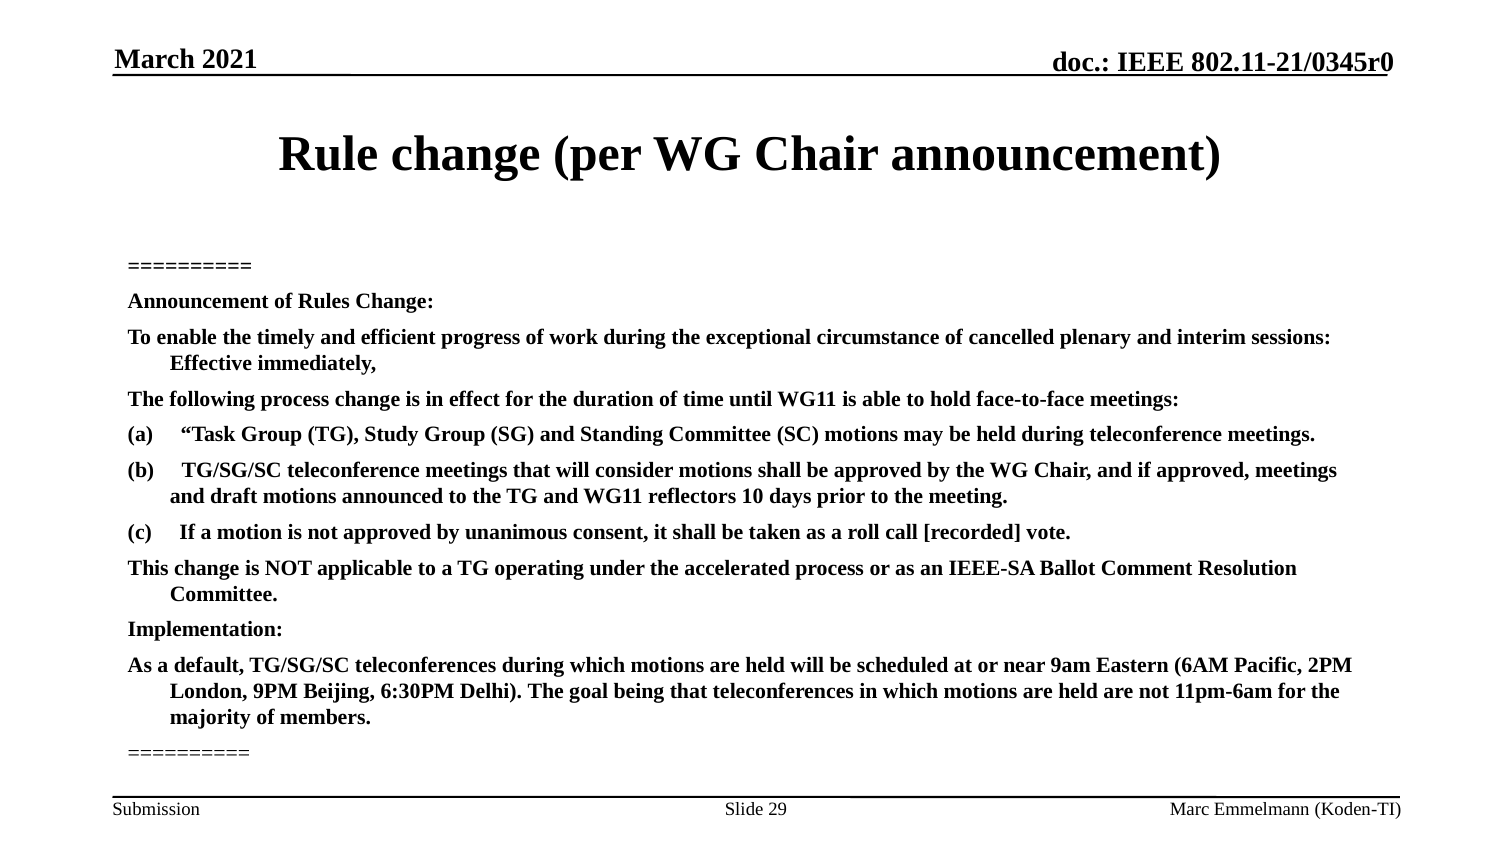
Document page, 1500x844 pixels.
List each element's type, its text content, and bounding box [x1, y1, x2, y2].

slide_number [114, 40, 423, 75]
title Rule change (per WG Chair announcement) [112, 84, 1388, 216]
list ========== Announcement of Rules Change: To enable the timely and efficient progress of work during the exceptional circumstance of cancelled plenary and interim sessions: Effective immediately, The following process change is in effect for the duration of time until WG11 is able to hold face-to-face meetings: (a) “Task Group (TG), Study Group (SG) and Standing Committee (SC) motions may be held during teleconference meetings. (b) TG/SG/SC teleconference meetings that will consider motions shall be approved by the WG Chair, and if approved, meetings and draft motions announced to the TG and WG11 reflectors 10 days prior to the meeting. (c) If a motion is not approved by unanimous consent, it shall be taken as a roll call [recorded] vote. This change is NOT applicable to a TG operating under the accelerated process or as an IEEE-SA Ballot Comment Resolution Committee. Implementation: As a default, TG/SG/SC teleconferences during which motions are held will be scheduled at or near 9am Eastern (6AM Pacific, 2PM London, 9PM Beijing, 6:30PM Delhi). The goal being that teleconferences in which motions are held are not 11pm-6am for the majority of members. ========== [112, 243, 1388, 751]
footer Marc Emmelmann (Koden-TI) [878, 796, 1402, 820]
slide_number Slide 29 [712, 796, 800, 842]
